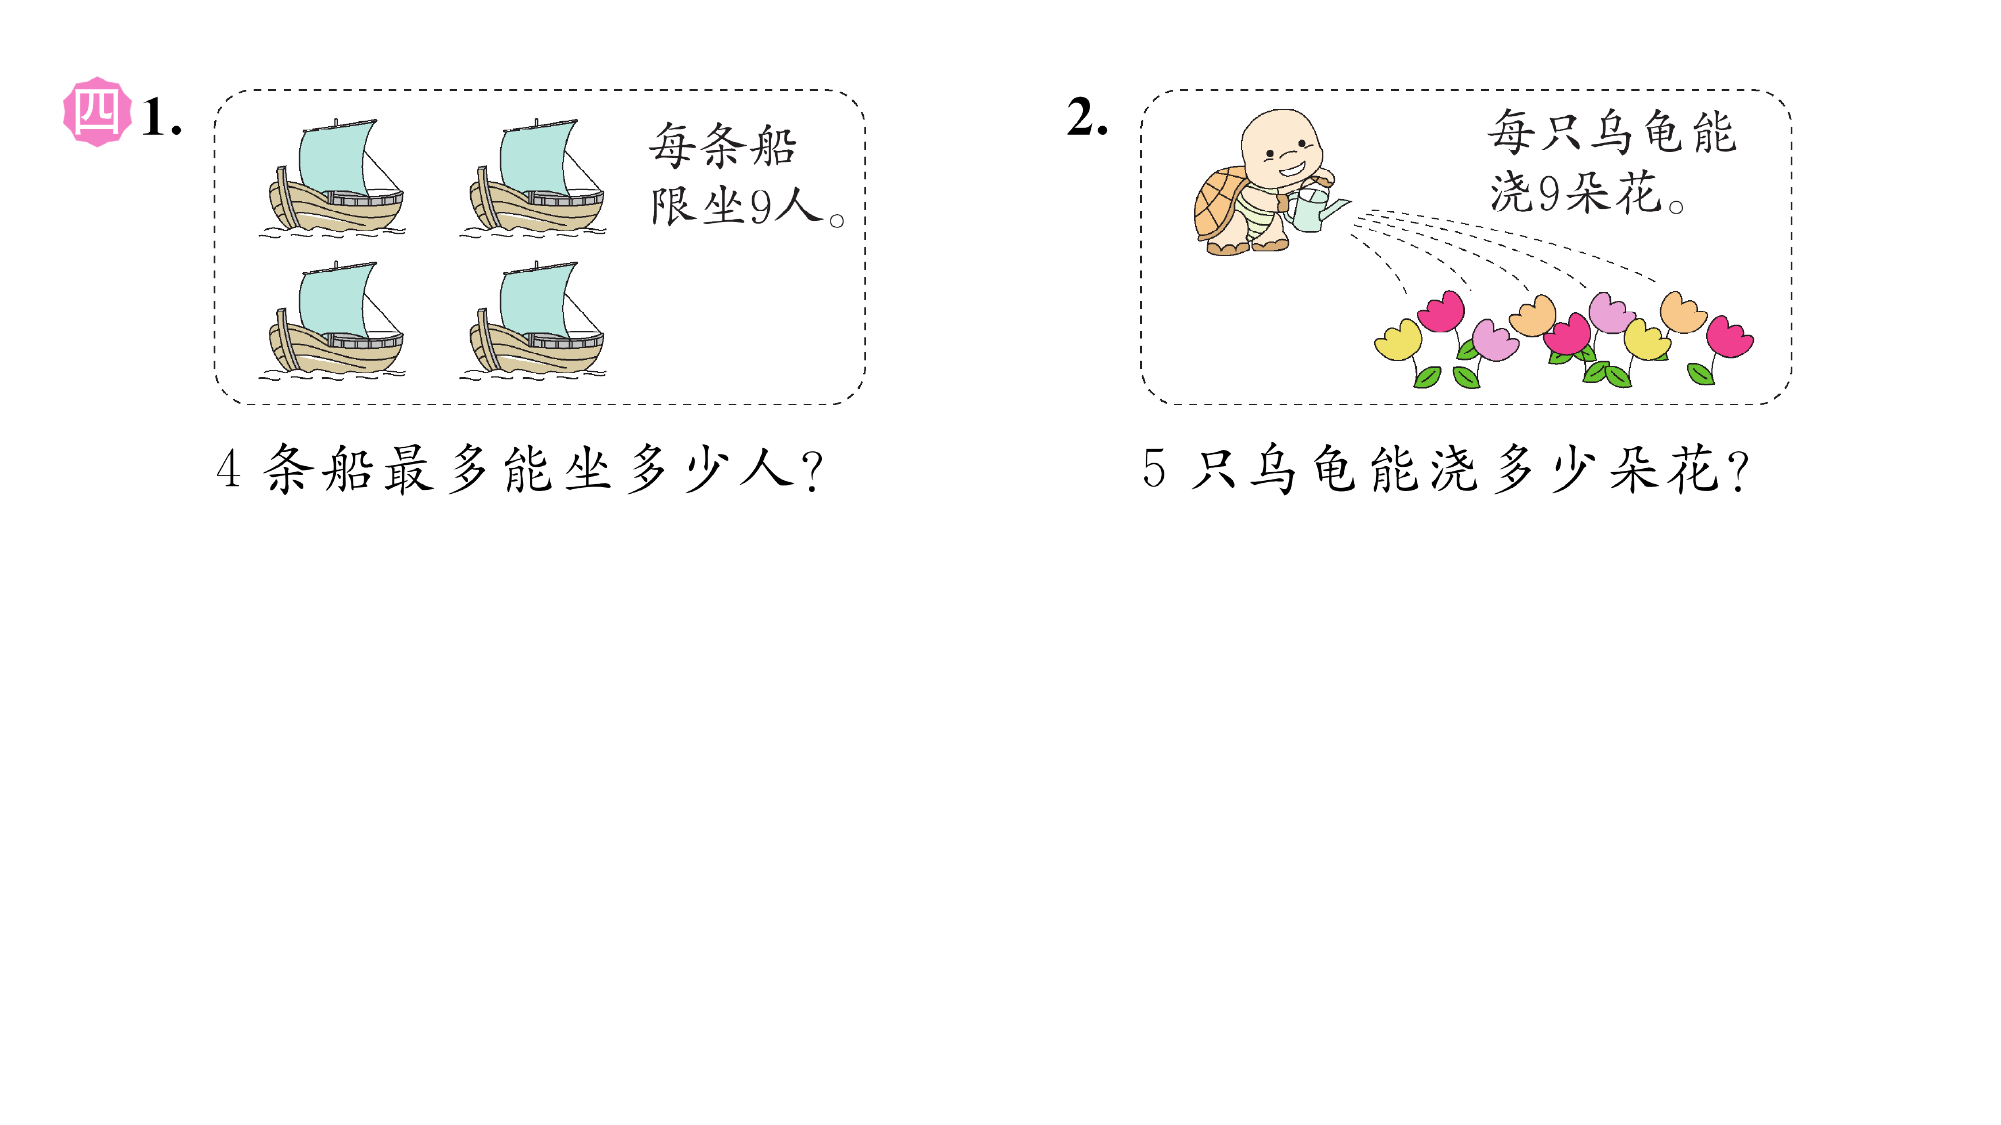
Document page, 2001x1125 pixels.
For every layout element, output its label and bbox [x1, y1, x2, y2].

picture [58, 58, 1949, 698]
